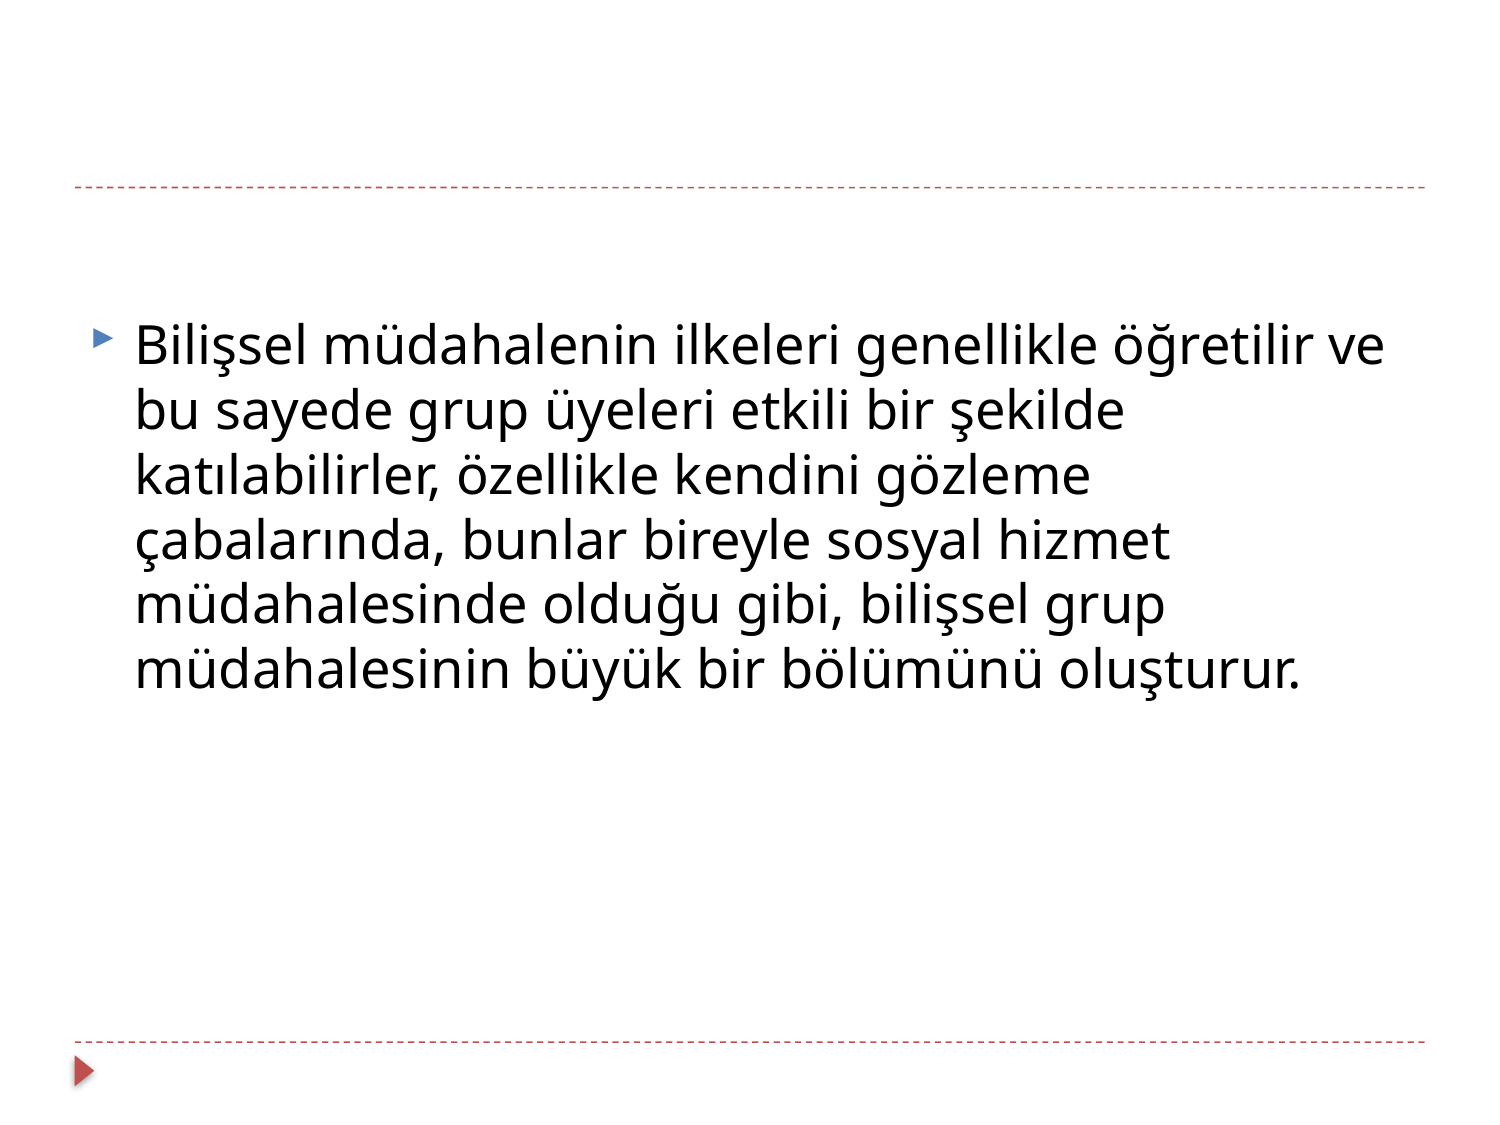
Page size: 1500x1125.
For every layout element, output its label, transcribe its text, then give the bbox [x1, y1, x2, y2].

list Bilişsel müdahalenin ilkeleri genellikle öğretilir ve bu sayede grup üyeleri etkili bir şekilde katılabilirler, özellikle kendini gözleme çabalarında, bunlar bireyle sosyal hizmet müdahalesinde olduğu gibi, bilişsel grup müdahalesinin büyük bir bölümünü oluşturur. [75, 302, 1425, 1010]
